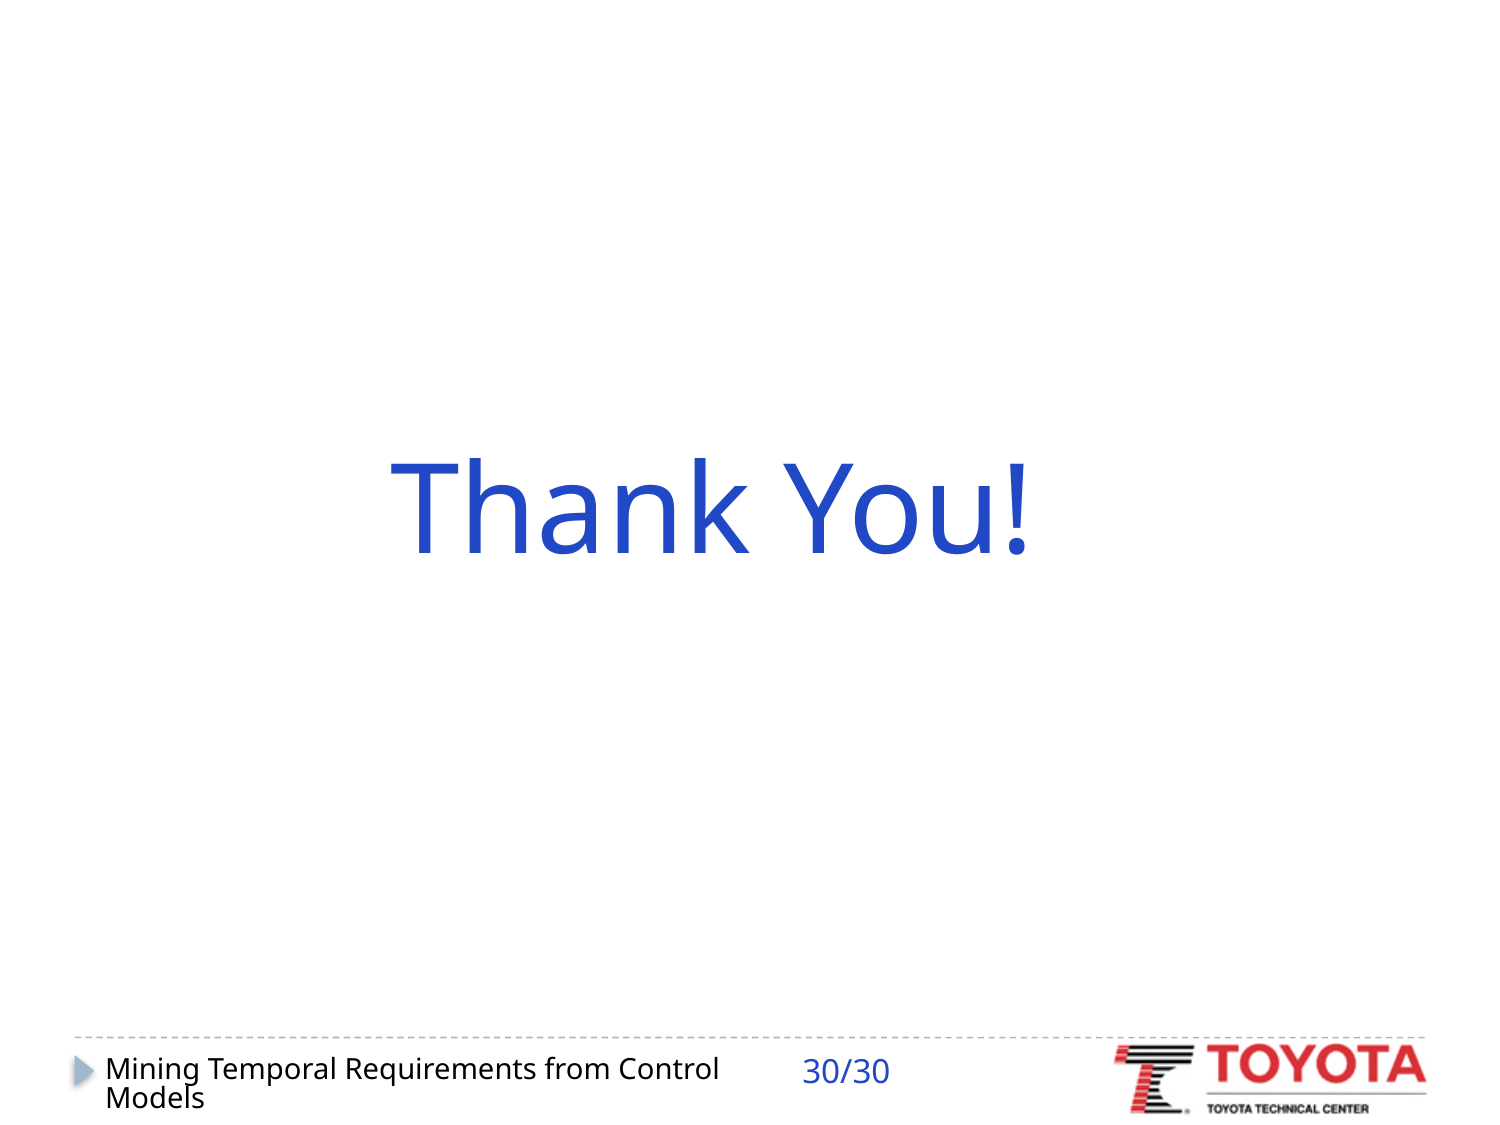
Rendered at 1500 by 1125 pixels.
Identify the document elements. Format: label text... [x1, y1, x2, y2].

picture [1112, 1043, 1433, 1117]
text_box Thank You! [162, 413, 1263, 594]
footer Mining Temporal Requirements from Control Models [105, 1050, 743, 1088]
slide_number 30/30 [787, 1042, 938, 1103]
